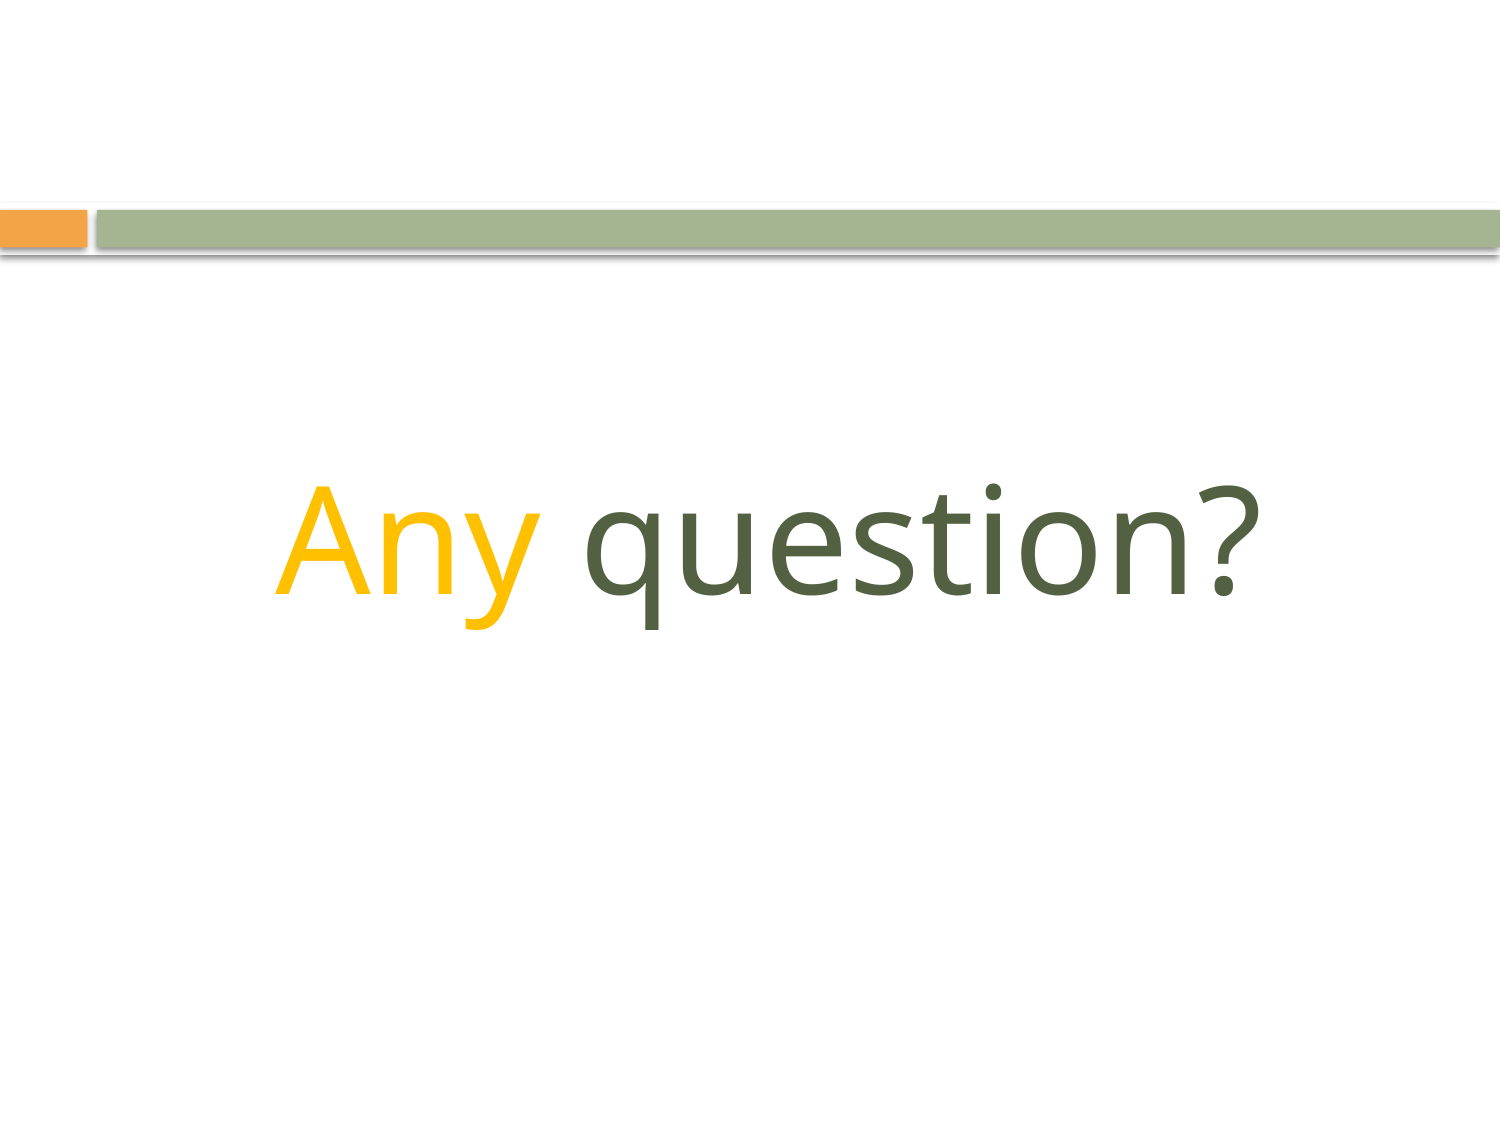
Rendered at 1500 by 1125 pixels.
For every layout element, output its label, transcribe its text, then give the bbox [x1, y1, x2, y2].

list Any question? [100, 262, 1439, 1001]
